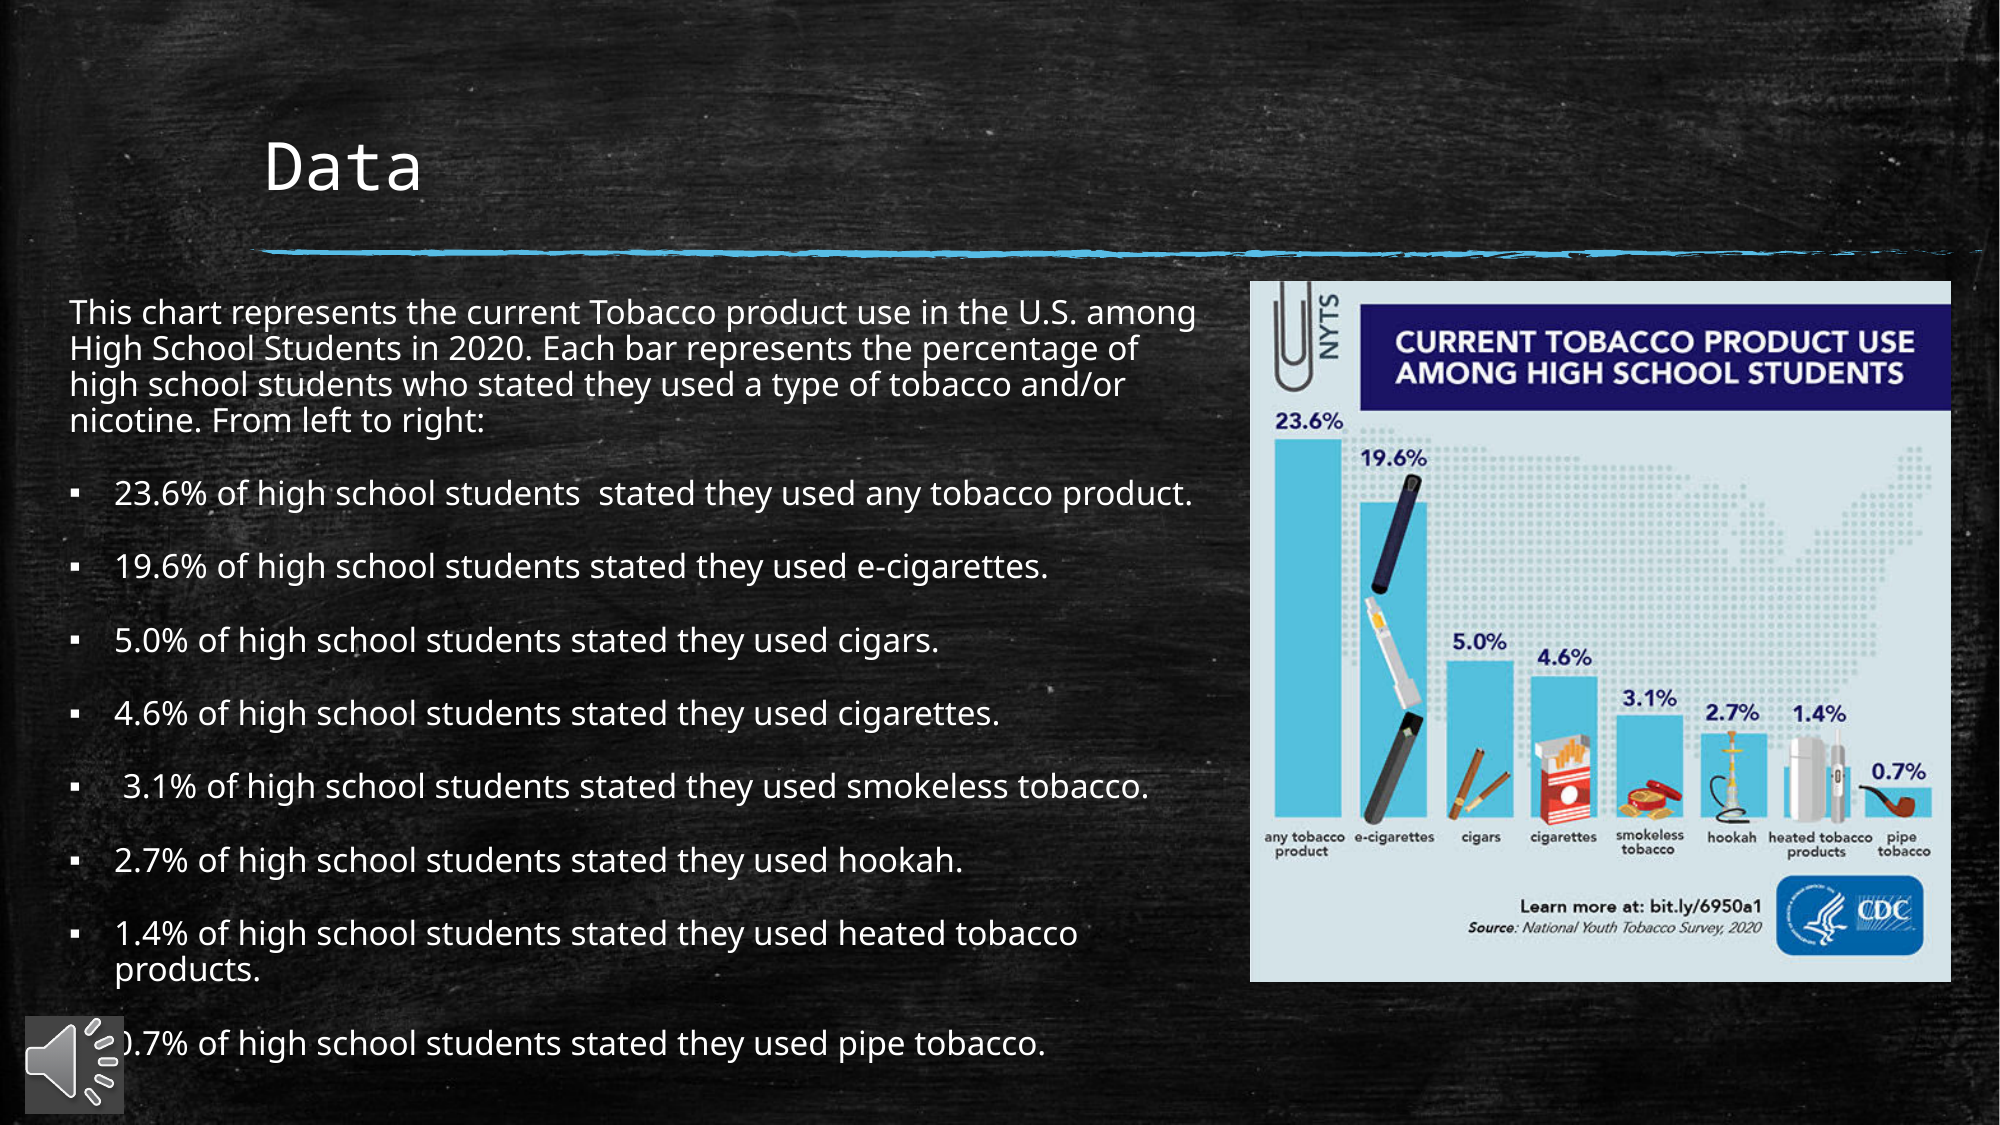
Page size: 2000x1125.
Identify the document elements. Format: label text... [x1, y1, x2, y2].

list This chart represents the current Tobacco product use in the U.S. among High School Students in 2020. Each bar represents the percentage of high school students who stated they used a type of tobacco and/or nicotine. From left to right: 23.6% of high school students stated they used any tobacco product. 19.6% of high school students stated they used e-cigarettes. 5.0% of high school students stated they used cigars. 4.6% of high school students stated they used cigarettes. 3.1% of high school students stated they used smokeless tobacco. 2.7% of high school students stated they used hookah. 1.4% of high school students stated they used heated tobacco products. 0.7% of high school students stated they used pipe tobacco. [54, 288, 1228, 988]
picture [24, 1014, 125, 1115]
title Data [249, 45, 1750, 213]
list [1250, 281, 1951, 982]
